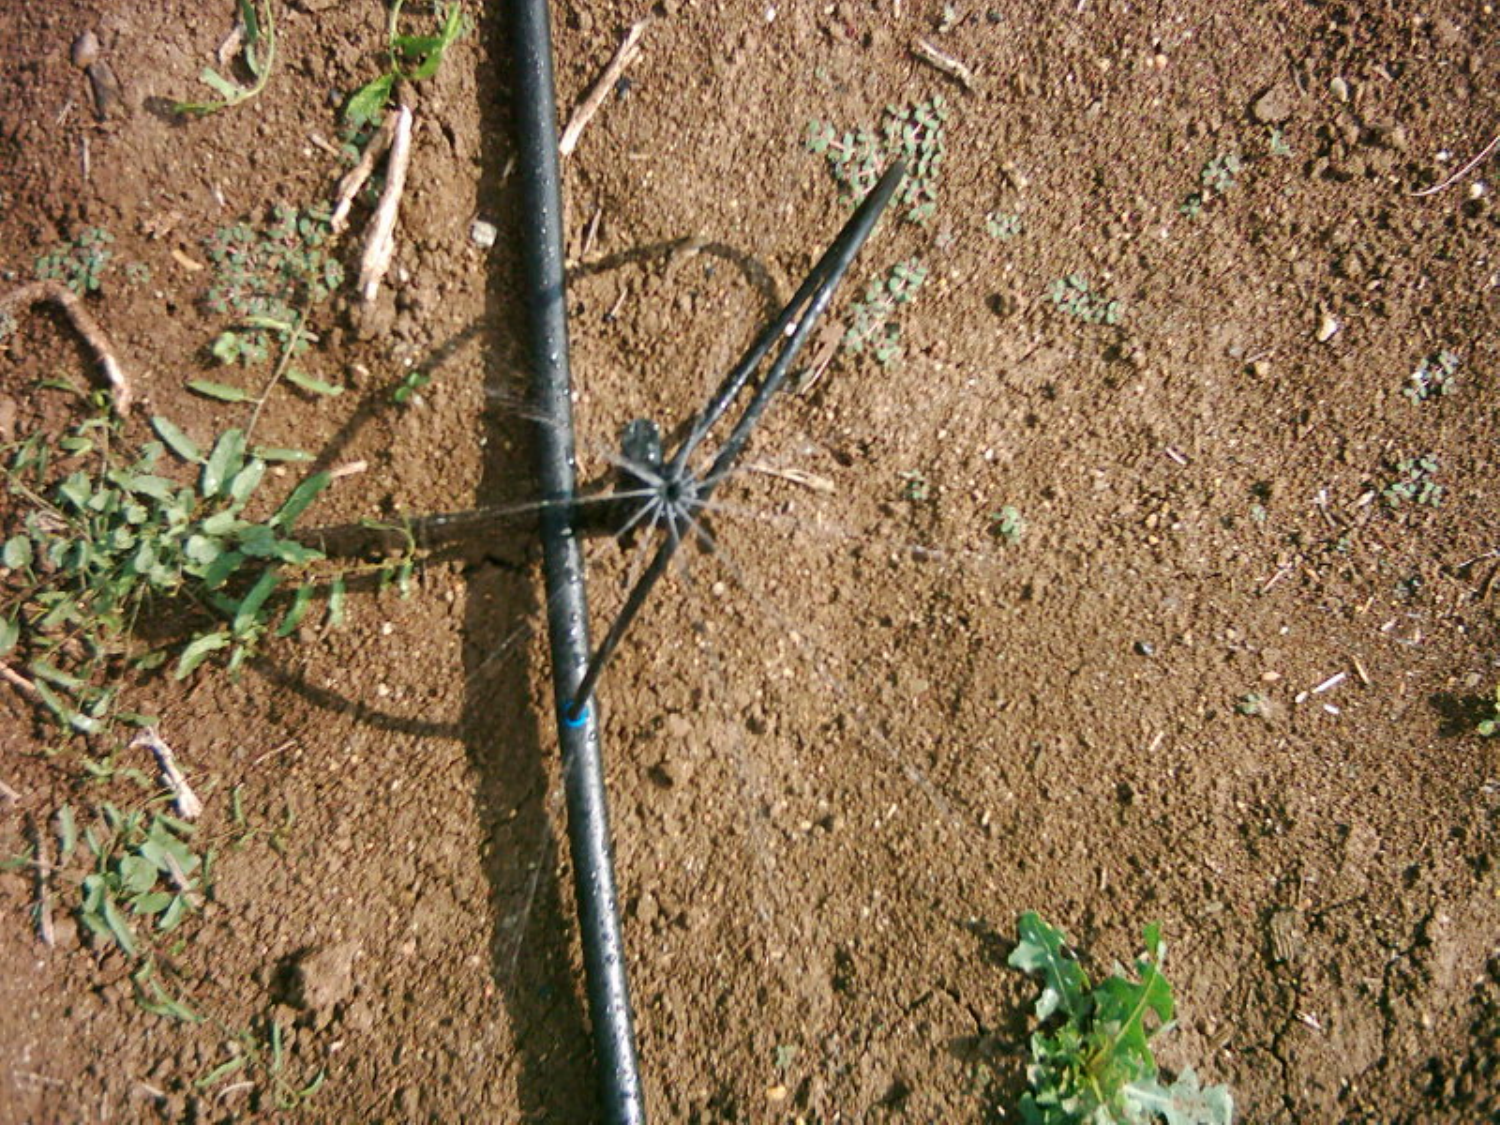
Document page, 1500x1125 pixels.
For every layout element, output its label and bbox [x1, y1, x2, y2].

list [0, 0, 1500, 1125]
